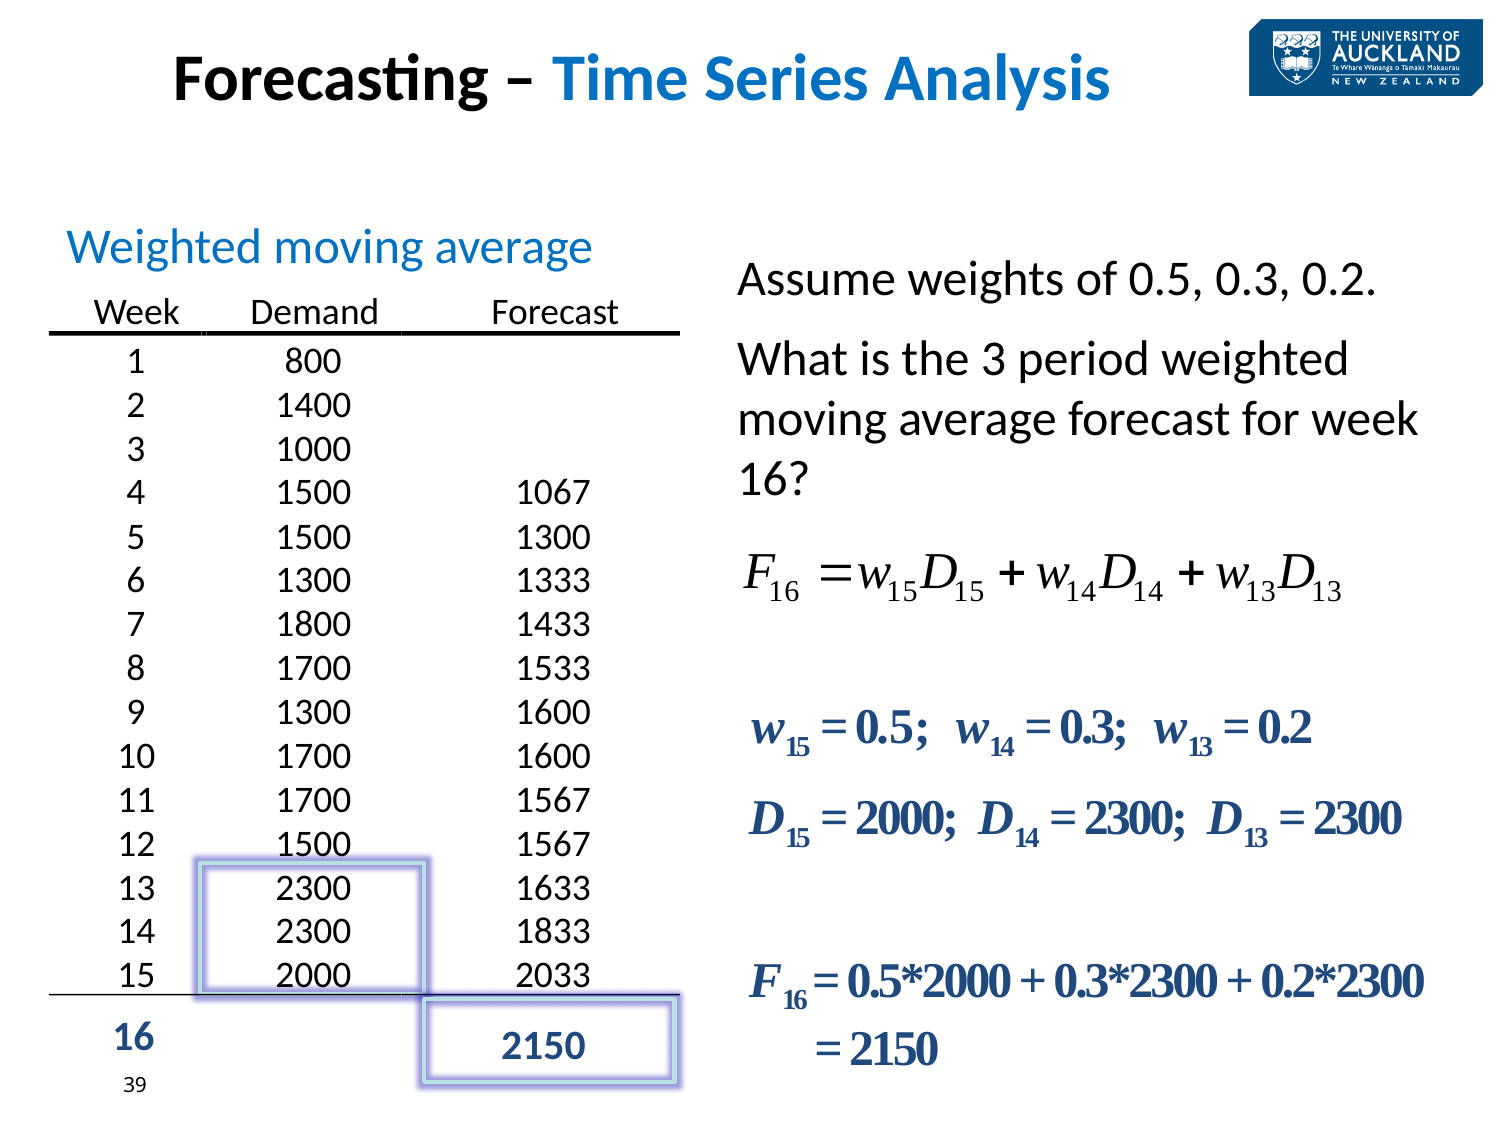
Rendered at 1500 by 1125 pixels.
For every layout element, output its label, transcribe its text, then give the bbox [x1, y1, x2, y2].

text_box 2150 [486, 1014, 652, 1076]
text_box F16 = 0.5*2000 + 0.3*2300 + 0.2*2300 = 2150 [734, 939, 1499, 1083]
text_box 16 [97, 1014, 237, 1066]
text_box [424, 1014, 675, 1082]
text_box D15 = 2000; D14 = 2300; D13 = 2300 [734, 777, 1487, 861]
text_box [733, 536, 1350, 615]
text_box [48, 287, 684, 1006]
slide_number 39 [108, 1066, 214, 1125]
text_box Forecasting – Time Series Analysis [158, 26, 1127, 121]
text_box Weighted moving average [51, 206, 609, 282]
picture [1249, 19, 1483, 96]
text_box Assume weights of 0.5, 0.3, 0.2. What is the 3 period weighted moving average forecast for week 16? [722, 238, 1471, 513]
text_box w15 = 0.5; w14 = 0.3; w13 = 0.2 [736, 686, 1414, 770]
